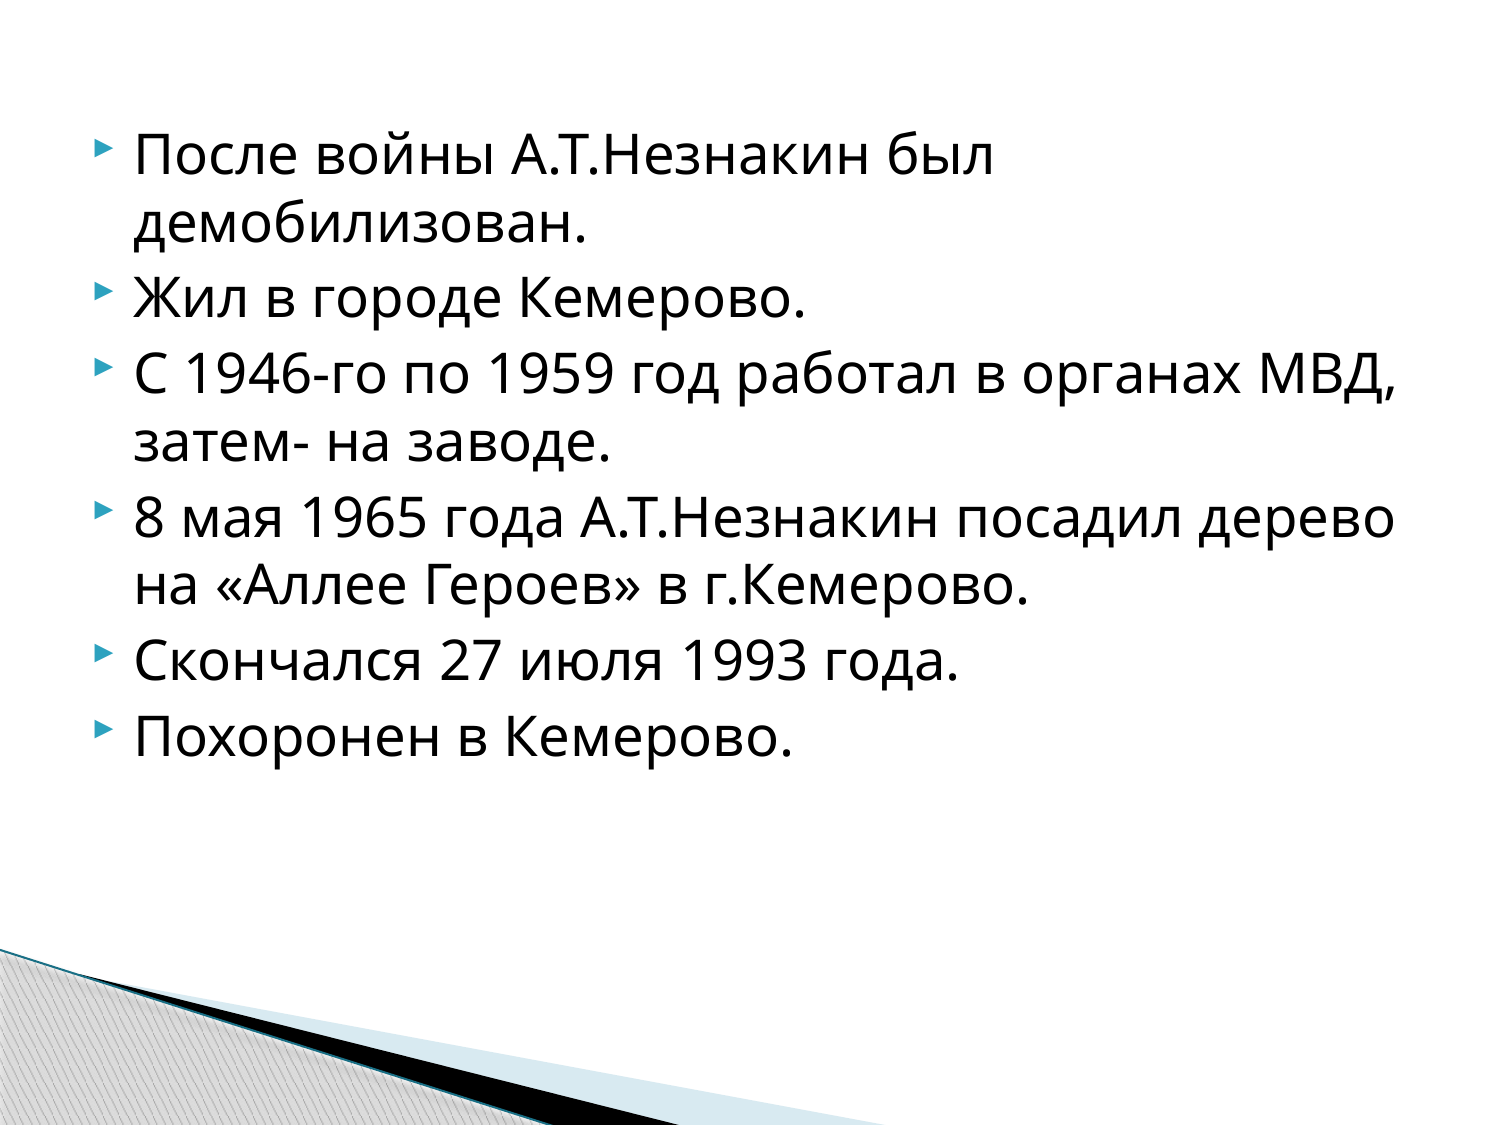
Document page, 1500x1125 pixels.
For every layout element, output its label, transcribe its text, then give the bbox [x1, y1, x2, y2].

list После войны А.Т.Незнакин был демобилизован. Жил в городе Кемерово. С 1946-го по 1959 год работал в органах МВД, затем- на заводе. 8 мая 1965 года А.Т.Незнакин посадил дерево на «Аллее Героев» в г.Кемерово. Скончался 27 июля 1993 года. Похоронен в Кемерово. [58, 35, 1456, 1020]
